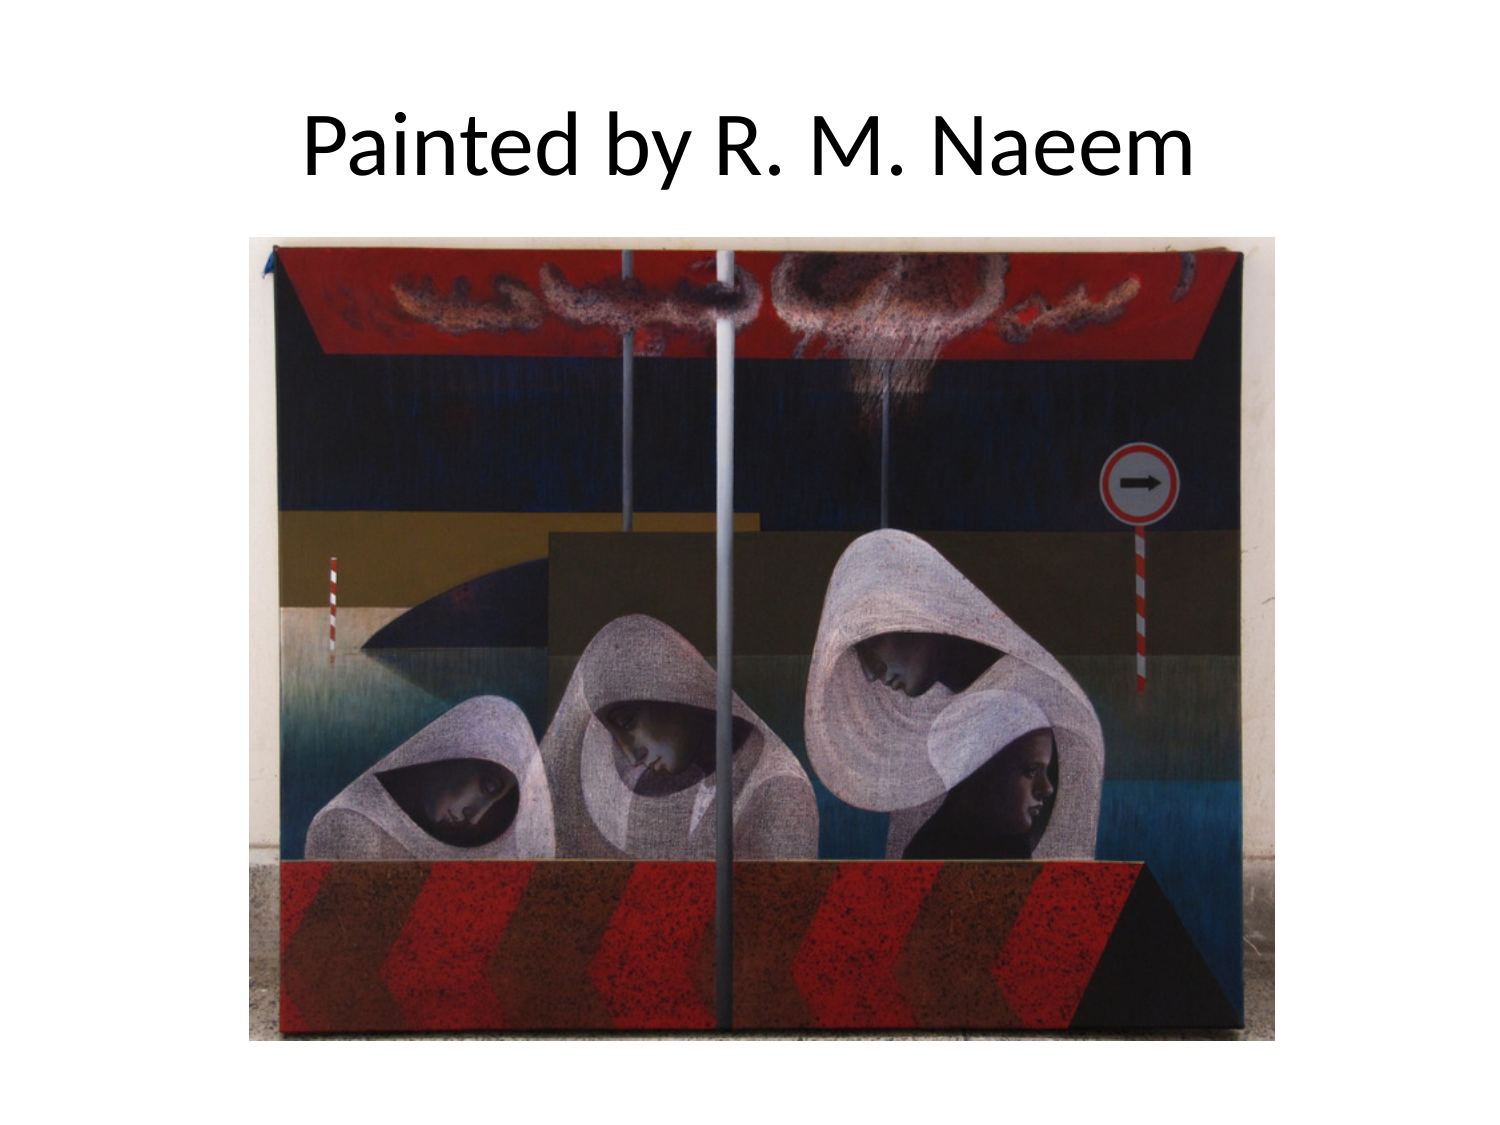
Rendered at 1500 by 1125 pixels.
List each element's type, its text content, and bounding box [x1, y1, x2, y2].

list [249, 237, 1276, 1041]
title Painted by R. M. Naeem [75, 45, 1425, 233]
